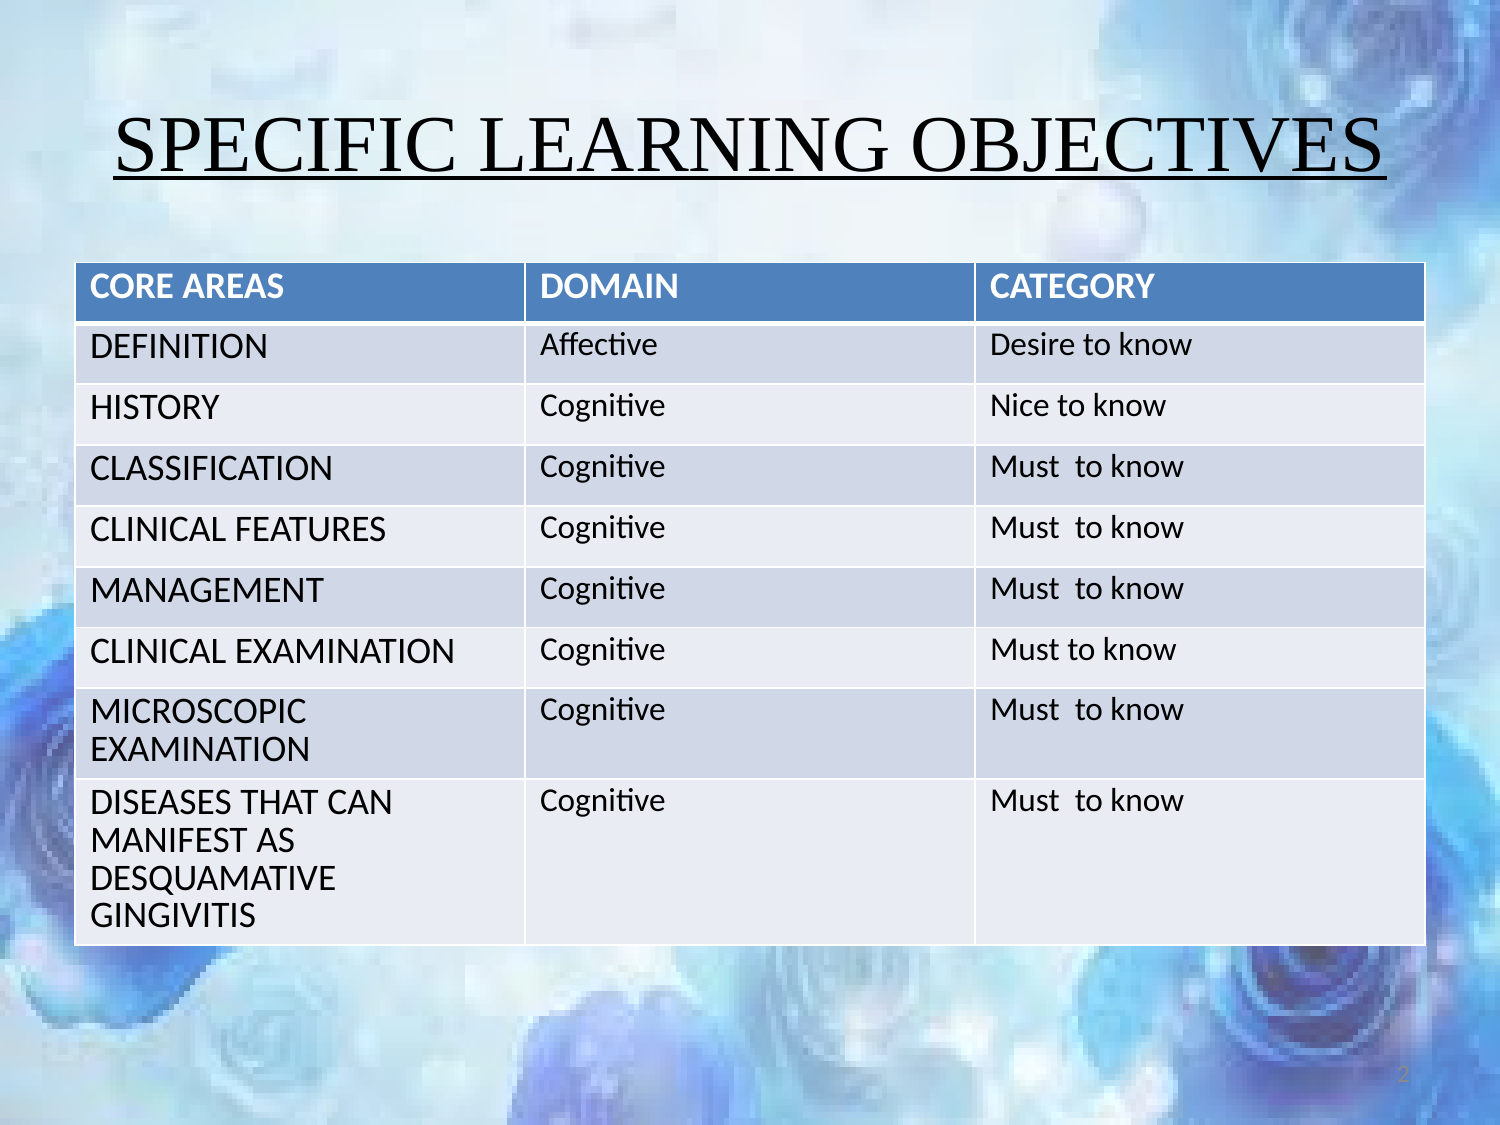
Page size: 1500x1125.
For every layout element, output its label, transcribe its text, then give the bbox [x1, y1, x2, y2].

table_header DOMAIN [526, 263, 974, 321]
table_cell Cognitive [526, 446, 974, 505]
table_cell MANAGEMENT [76, 568, 524, 627]
table_cell Affective [526, 326, 974, 383]
table_cell Cognitive [526, 568, 974, 627]
table_cell Must to know [976, 780, 1424, 944]
table_header CATEGORY [976, 263, 1424, 321]
table_cell Cognitive [526, 628, 974, 687]
title SPECIFIC LEARNING OBJECTIVES [75, 45, 1425, 233]
table_cell Must to know [976, 628, 1424, 687]
table_cell Desire to know [976, 326, 1424, 383]
table_cell MICROSCOPIC EXAMINATION [76, 689, 524, 778]
table_cell Cognitive [526, 507, 974, 566]
slide_number 2 [1074, 1042, 1425, 1103]
table_cell CLASSIFICATION [76, 446, 524, 505]
table_cell CLINICAL EXAMINATION [76, 628, 524, 687]
table_cell Must to know [976, 568, 1424, 627]
table_cell DEFINITION [76, 326, 524, 383]
table_header CORE AREAS [76, 263, 524, 321]
table_cell CLINICAL FEATURES [76, 507, 524, 566]
table_cell Cognitive [526, 689, 974, 778]
table_cell Cognitive [526, 385, 974, 444]
table_cell Must to know [976, 446, 1424, 505]
table_cell Must to know [976, 689, 1424, 778]
table_cell Cognitive [526, 780, 974, 944]
table_cell Nice to know [976, 385, 1424, 444]
table_cell HISTORY [76, 385, 524, 444]
table_cell DISEASES THAT CAN MANIFEST AS DESQUAMATIVE GINGIVITIS [76, 780, 524, 944]
table_cell Must to know [976, 507, 1424, 566]
